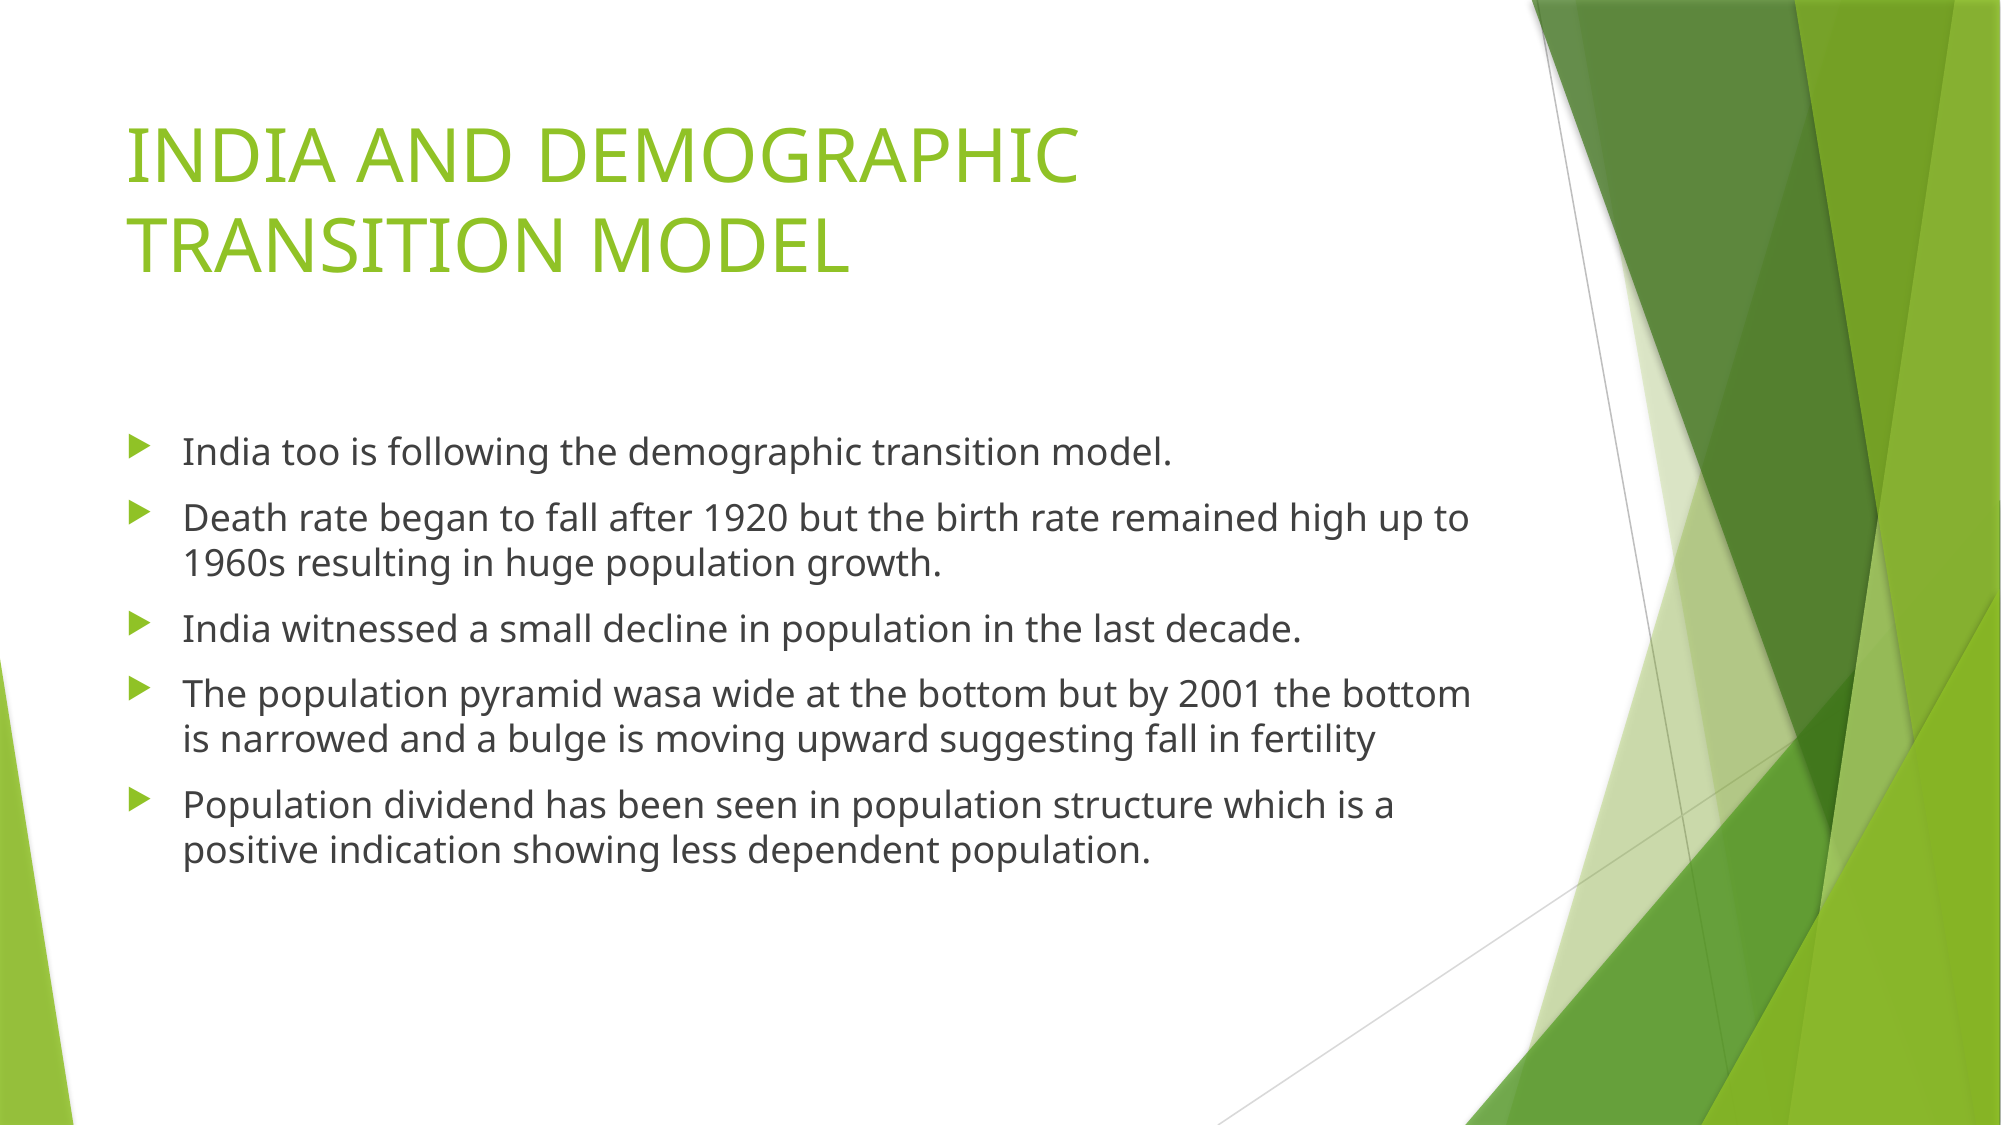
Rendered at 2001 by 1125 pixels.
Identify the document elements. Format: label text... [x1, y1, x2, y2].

title INDIA AND DEMOGRAPHIC TRANSITION MODEL [111, 99, 1522, 317]
list India too is following the demographic transition model. Death rate began to fall after 1920 but the birth rate remained high up to 1960s resulting in huge population growth. India witnessed a small decline in population in the last decade. The population pyramid wasa wide at the bottom but by 2001 the bottom is narrowed and a bulge is moving upward suggesting fall in fertility Population dividend has been seen in population structure which is a positive indication showing less dependent population. [111, 354, 1522, 992]
